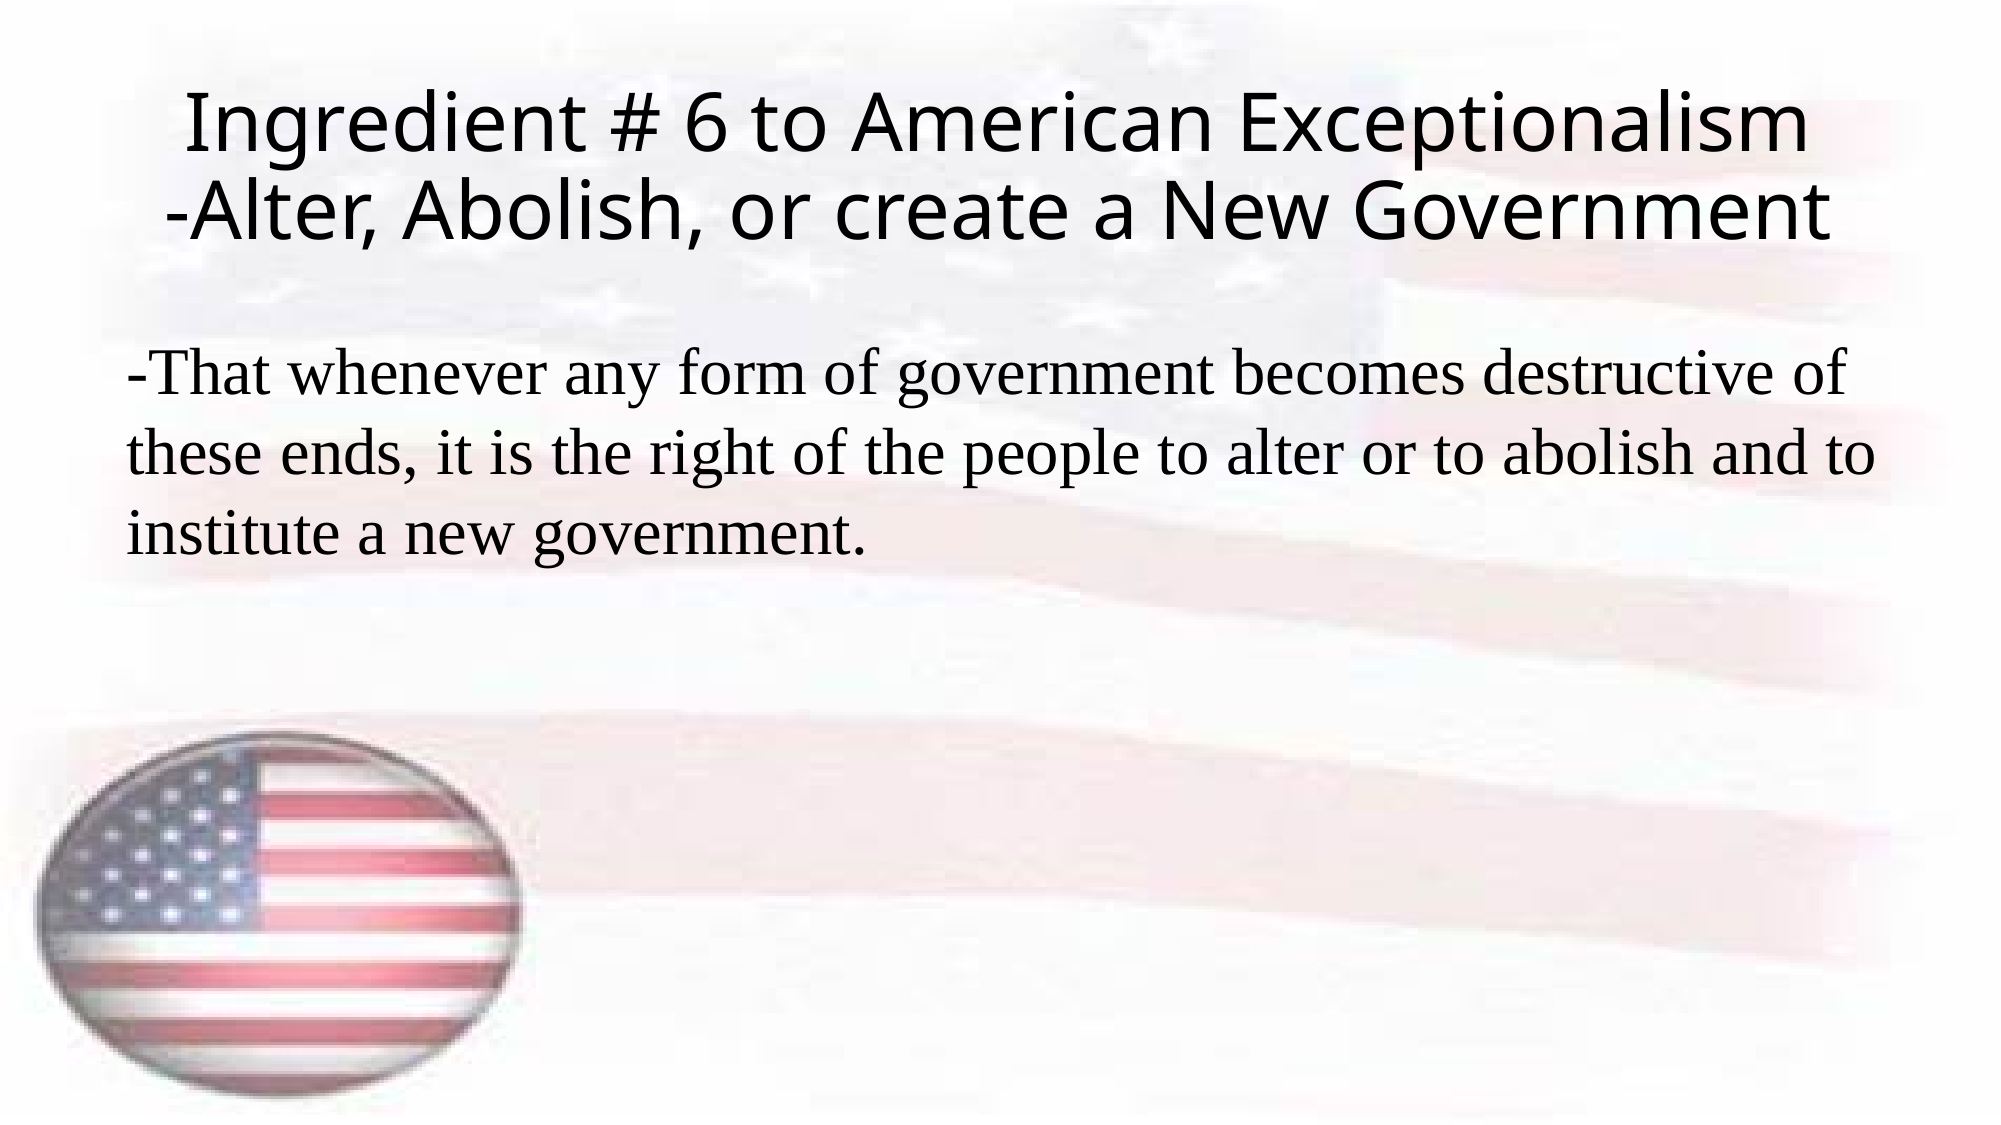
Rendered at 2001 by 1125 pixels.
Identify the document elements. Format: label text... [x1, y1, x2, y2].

title Ingredient # 6 to American Exceptionalism -Alter, Abolish, or create a New Government [137, 59, 1863, 168]
list [86, 168, 1924, 809]
text_box -That whenever any form of government becomes destructive of these ends, it is the right of the people to alter or to abolish and to institute a new government. [111, 320, 1948, 575]
